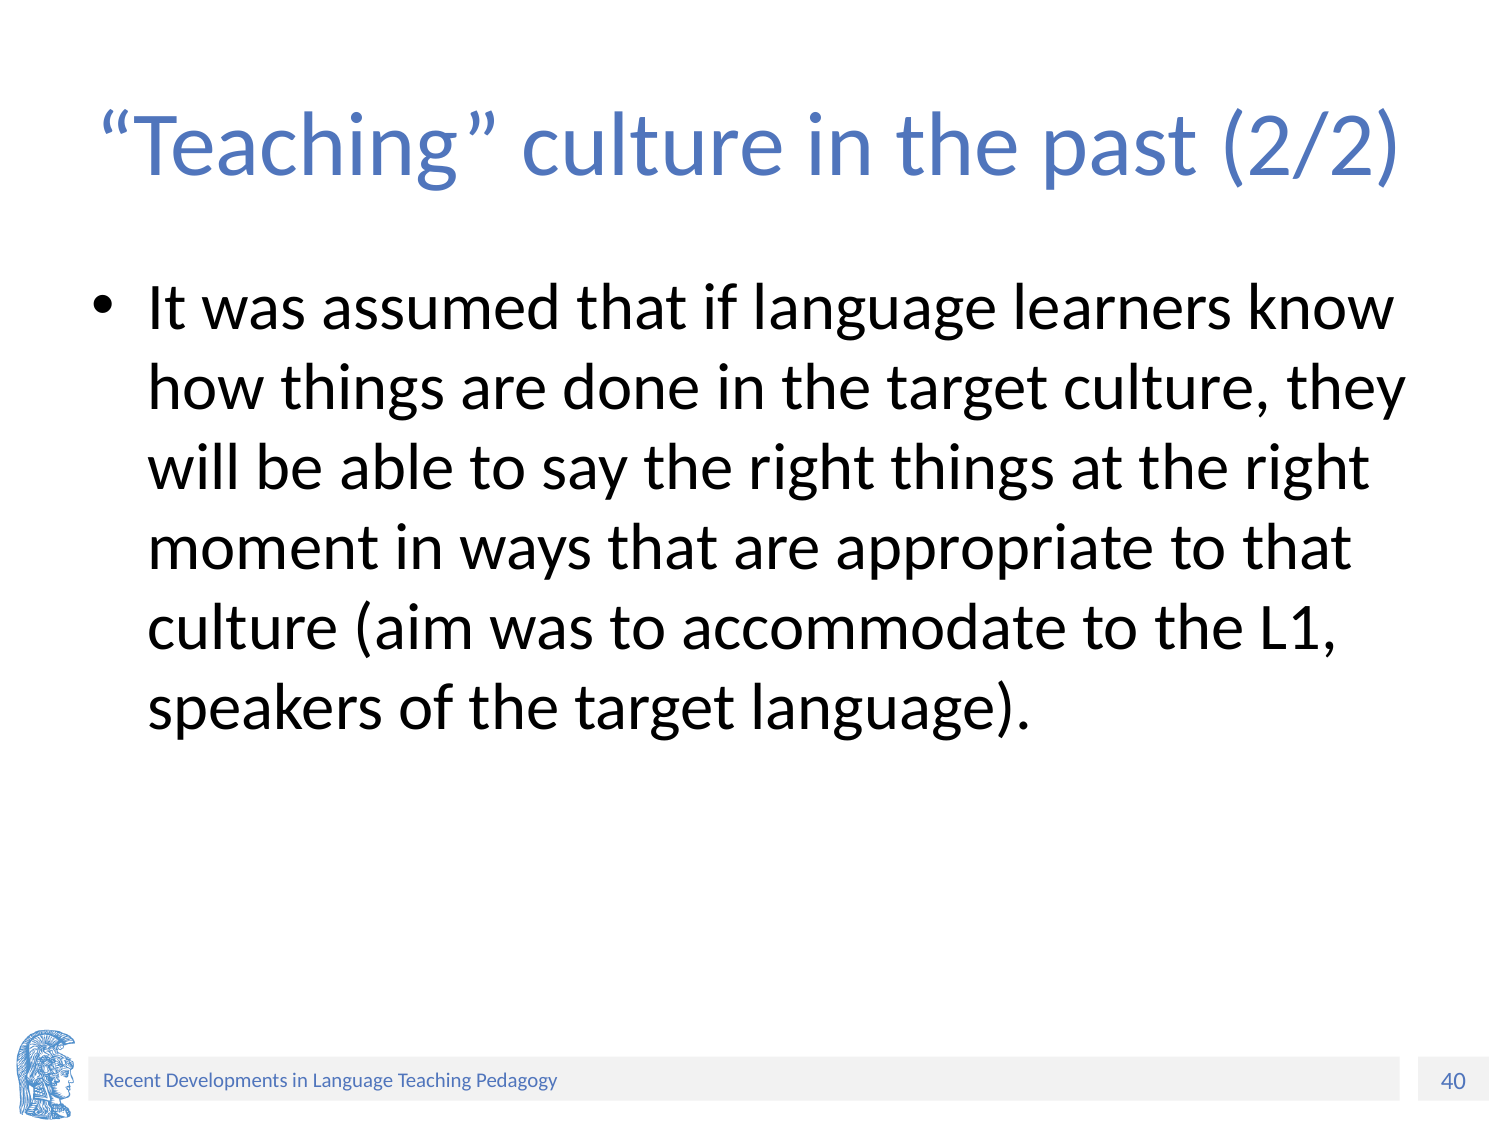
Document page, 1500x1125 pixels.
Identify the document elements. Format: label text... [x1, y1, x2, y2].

title “Teaching” culture in the past (2/2) [75, 45, 1425, 233]
list It was assumed that if language learners know how things are done in the target culture, they will be able to say the right things at the right moment in ways that are appropriate to that culture (aim was to accommodate to the L1, speakers of the target language). [76, 255, 1427, 998]
picture [9, 1026, 81, 1120]
